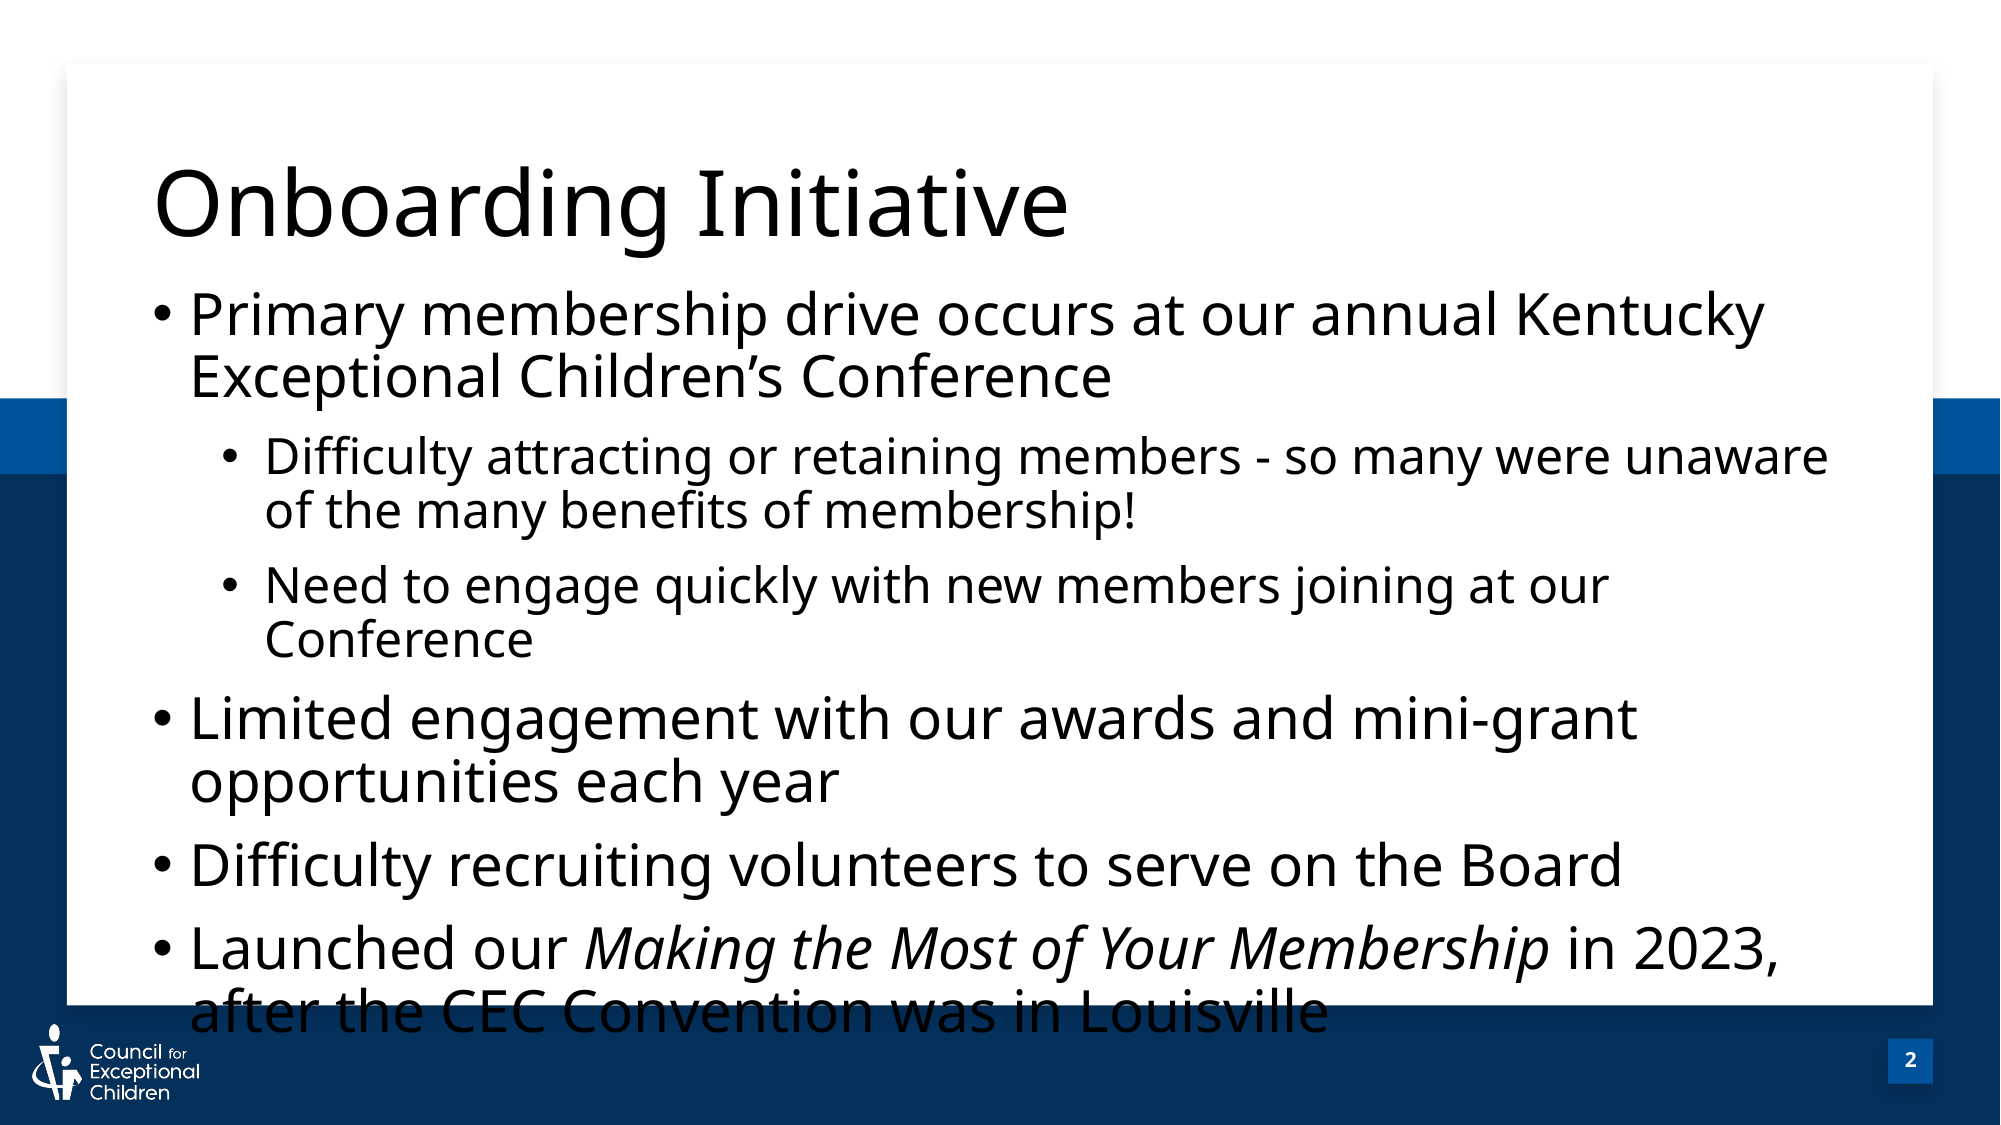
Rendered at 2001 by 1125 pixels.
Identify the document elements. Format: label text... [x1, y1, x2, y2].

title Onboarding Initiative [137, 97, 1863, 277]
list Primary membership drive occurs at our annual Kentucky Exceptional Children’s Conference Difficulty attracting or retaining members - so many were unaware of the many benefits of membership! Need to engage quickly with new members joining at our Conference Limited engagement with our awards and mini-grant opportunities each year Difficulty recruiting volunteers to serve on the Board Launched our Making the Most of Your Membership in 2023, after the CEC Convention was in Louisville [137, 277, 1863, 1006]
picture [32, 1024, 199, 1100]
